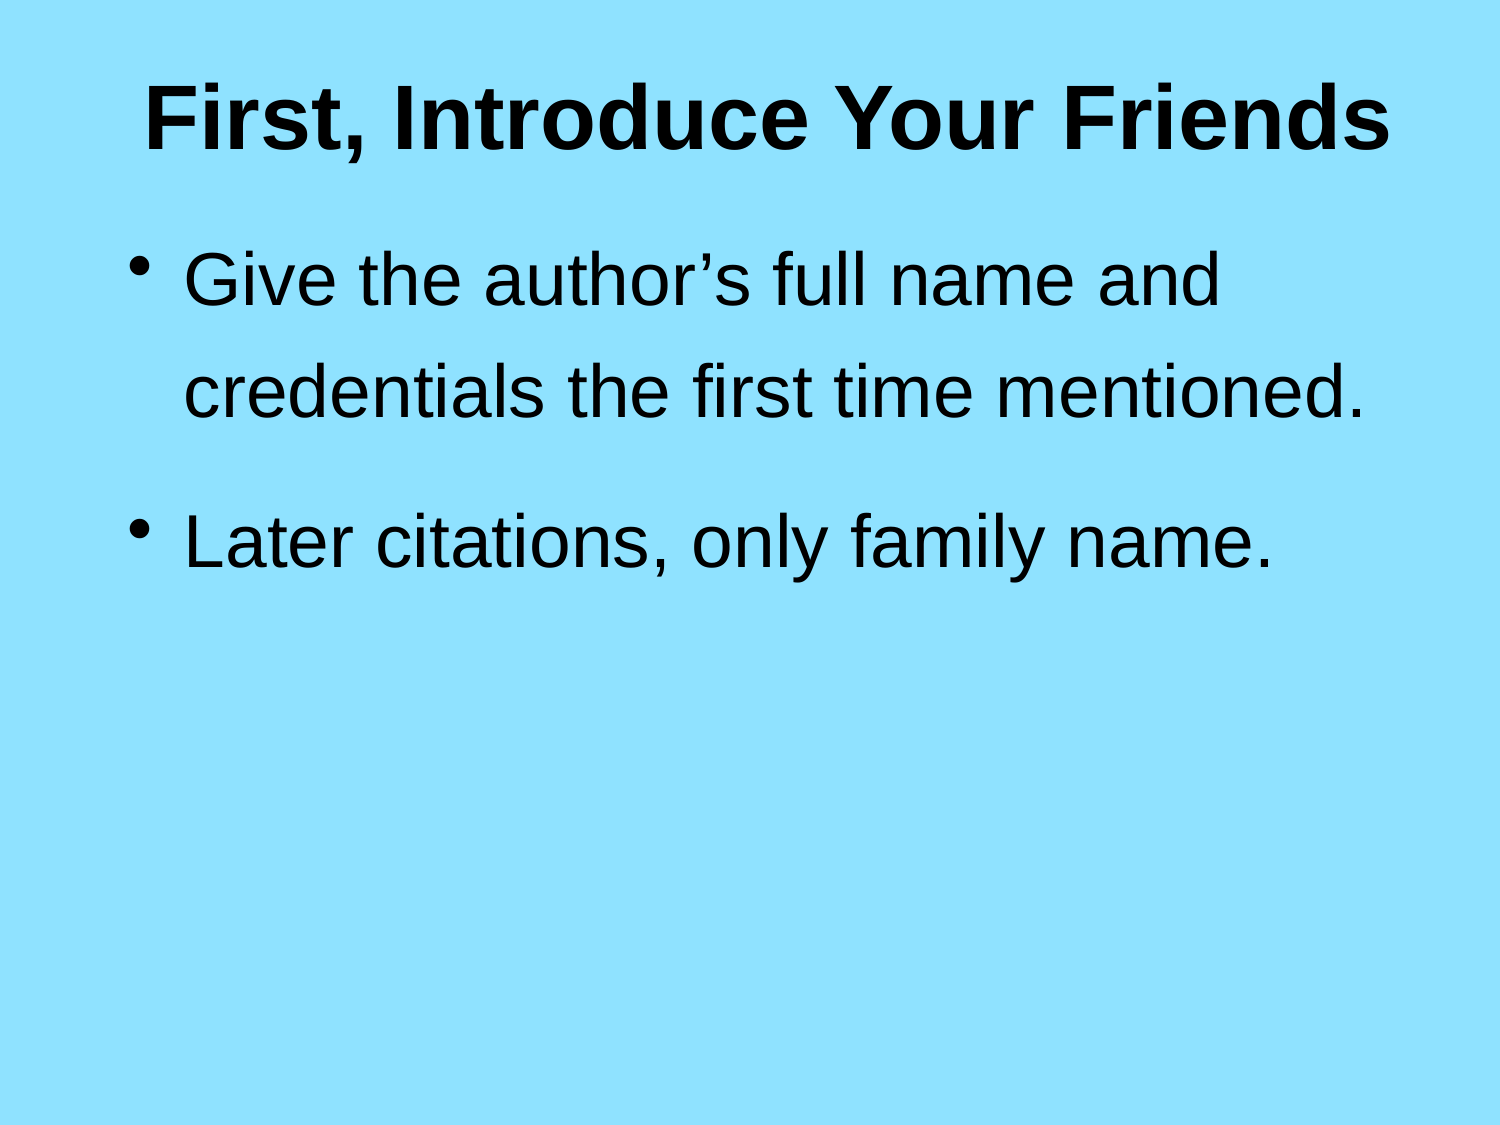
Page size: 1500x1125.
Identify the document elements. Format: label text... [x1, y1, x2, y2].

list Give the author’s full name and credentials the first time mentioned. Later citations, only family name. [112, 200, 1388, 1000]
title First, Introduce Your Friends [112, 50, 1425, 175]
